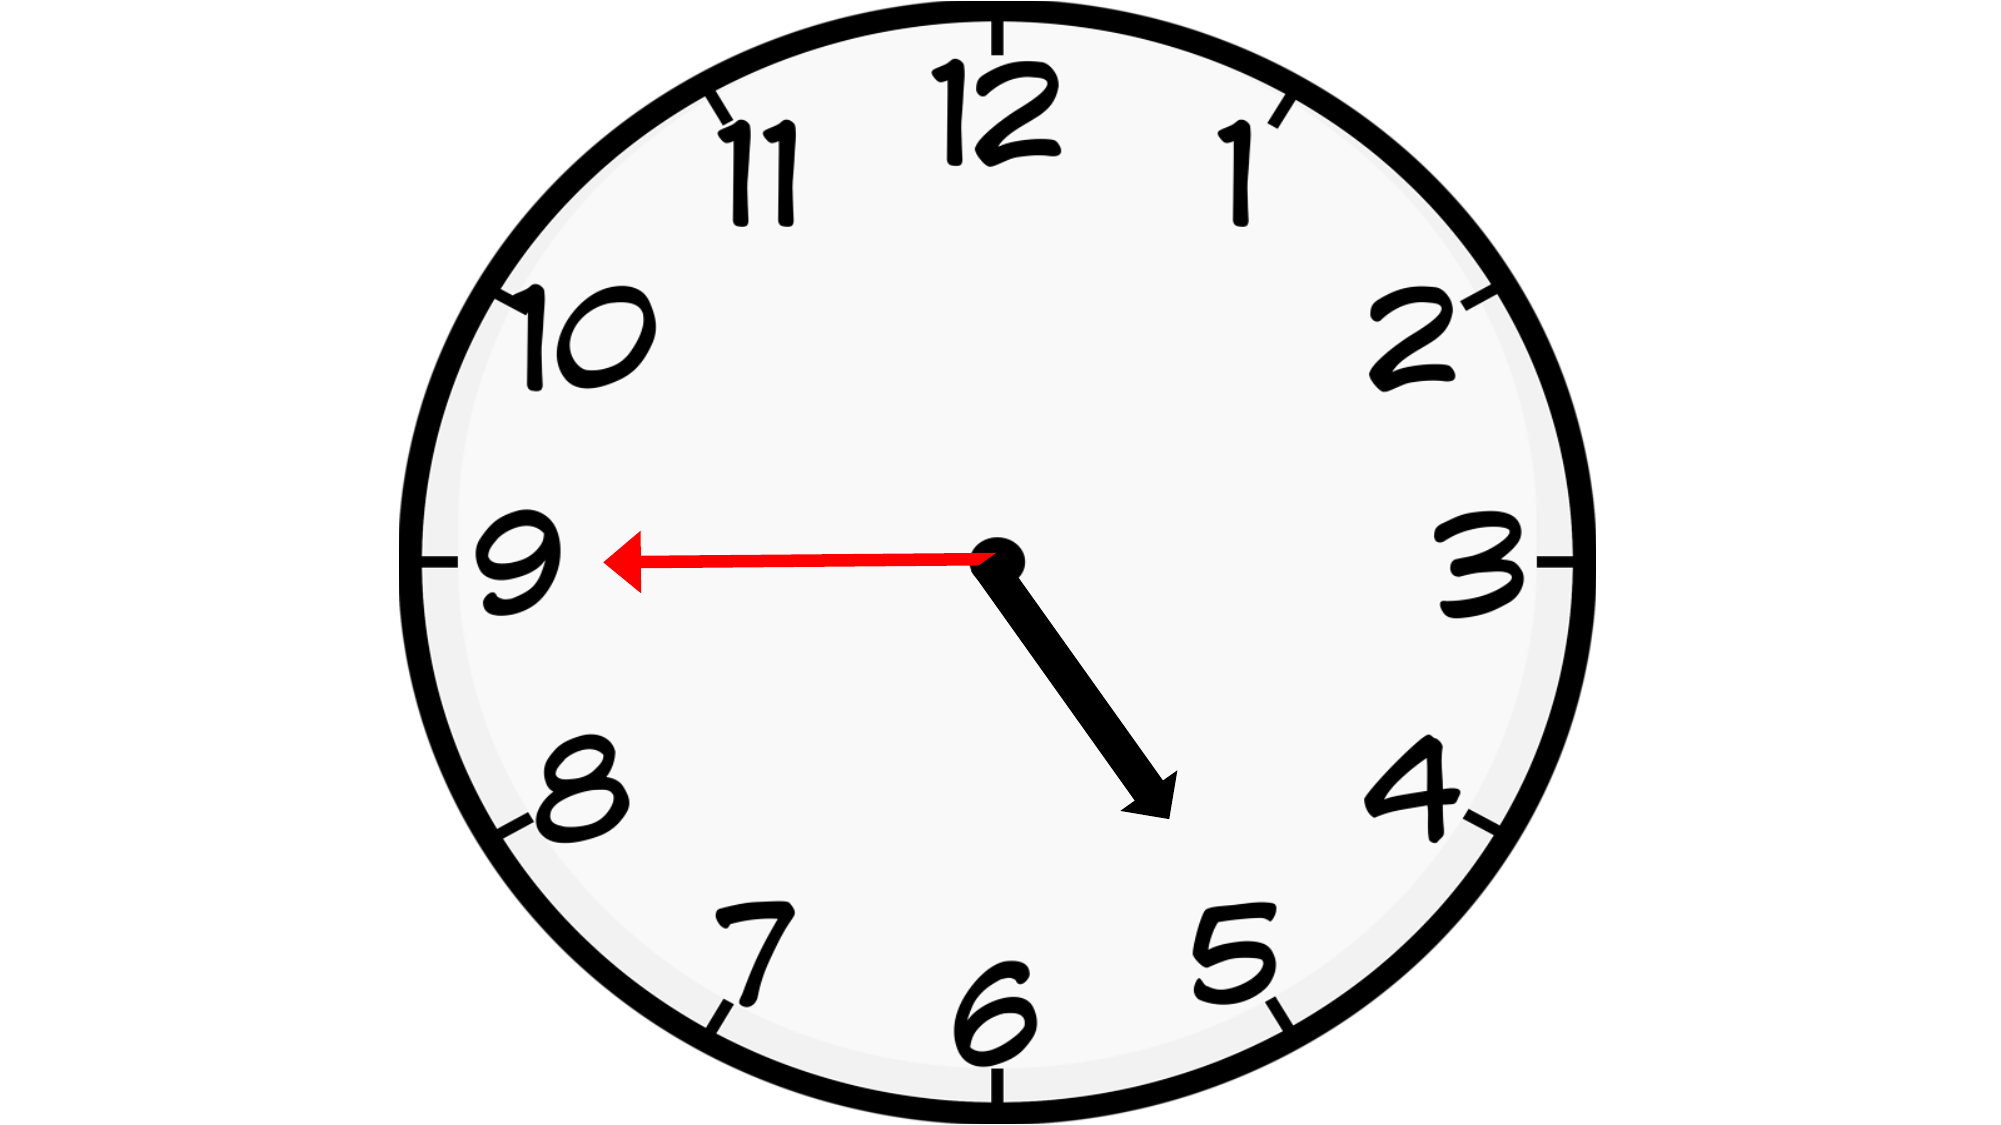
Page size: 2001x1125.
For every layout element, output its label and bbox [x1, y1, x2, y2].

text_box [603, 559, 998, 563]
list [398, 0, 1596, 1125]
